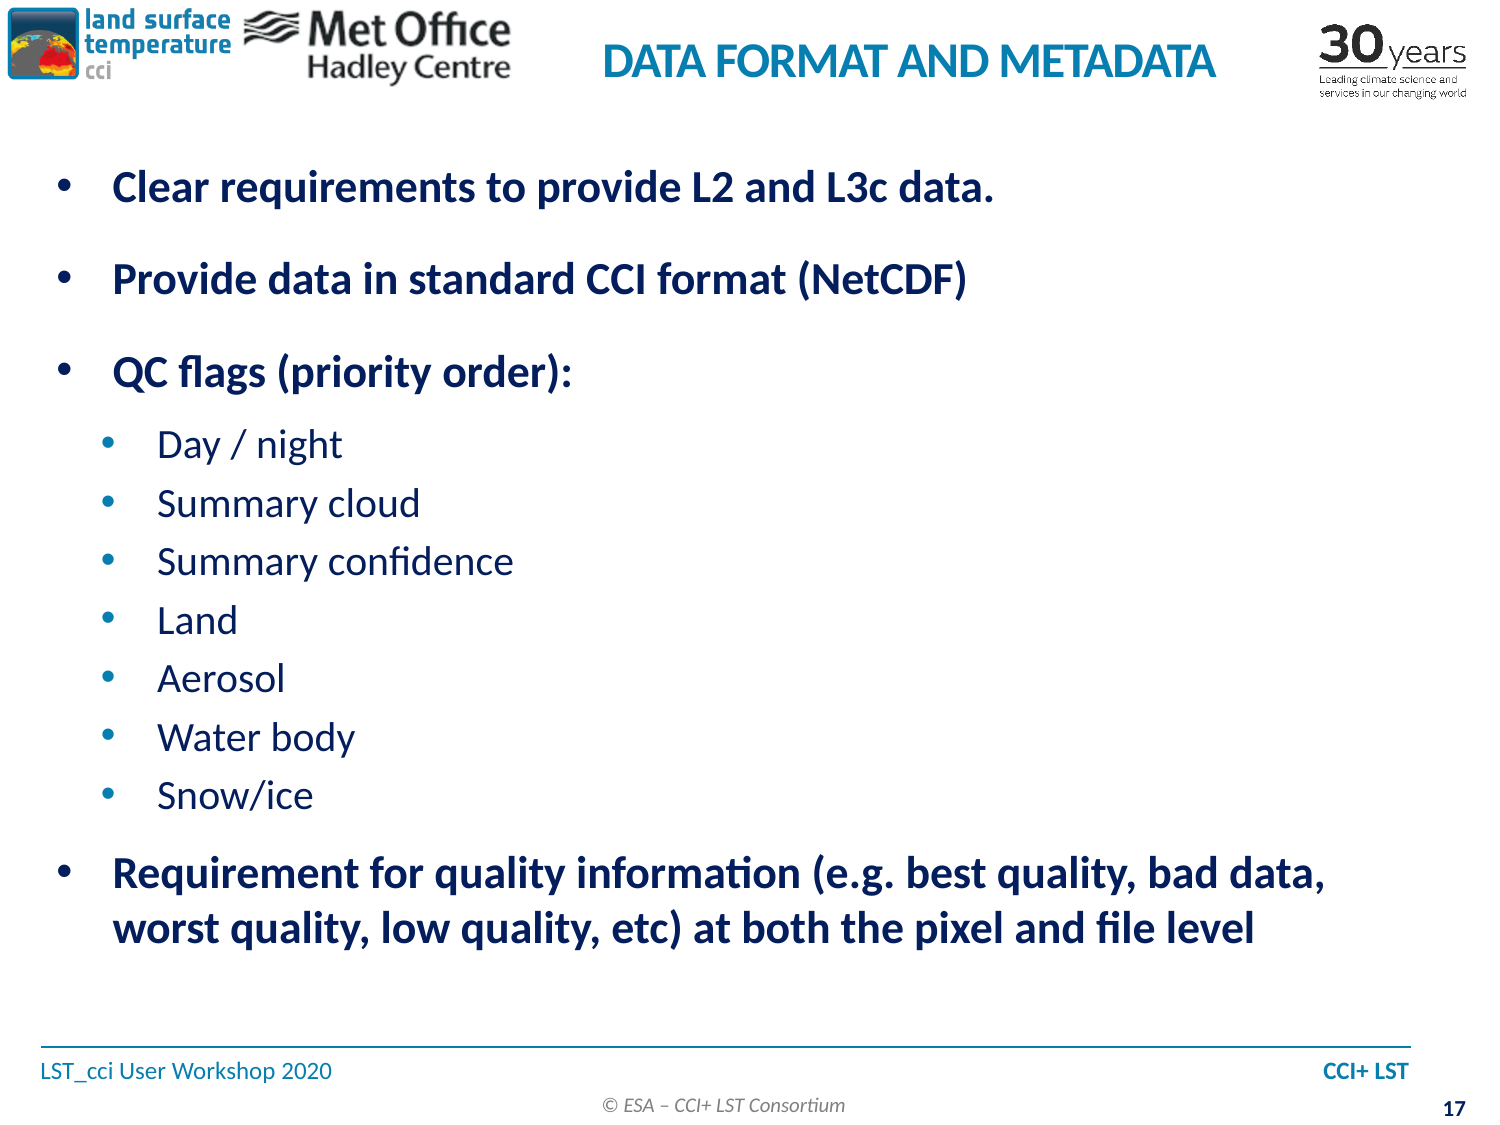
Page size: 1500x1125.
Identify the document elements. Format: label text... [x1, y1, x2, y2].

picture [1305, 1, 1483, 119]
picture [239, 5, 514, 90]
title Data Format and Metadata [525, 7, 1294, 108]
picture [0, 0, 237, 88]
list Clear requirements to provide L2 and L3c data. Provide data in standard CCI format (NetCDF) QC flags (priority order): Day / night Summary cloud Summary confidence Land Aerosol Water body Snow/ice Requirement for quality information (e.g. best quality, bad data, worst quality, low quality, etc) at both the pixel and file level [41, 149, 1412, 1005]
